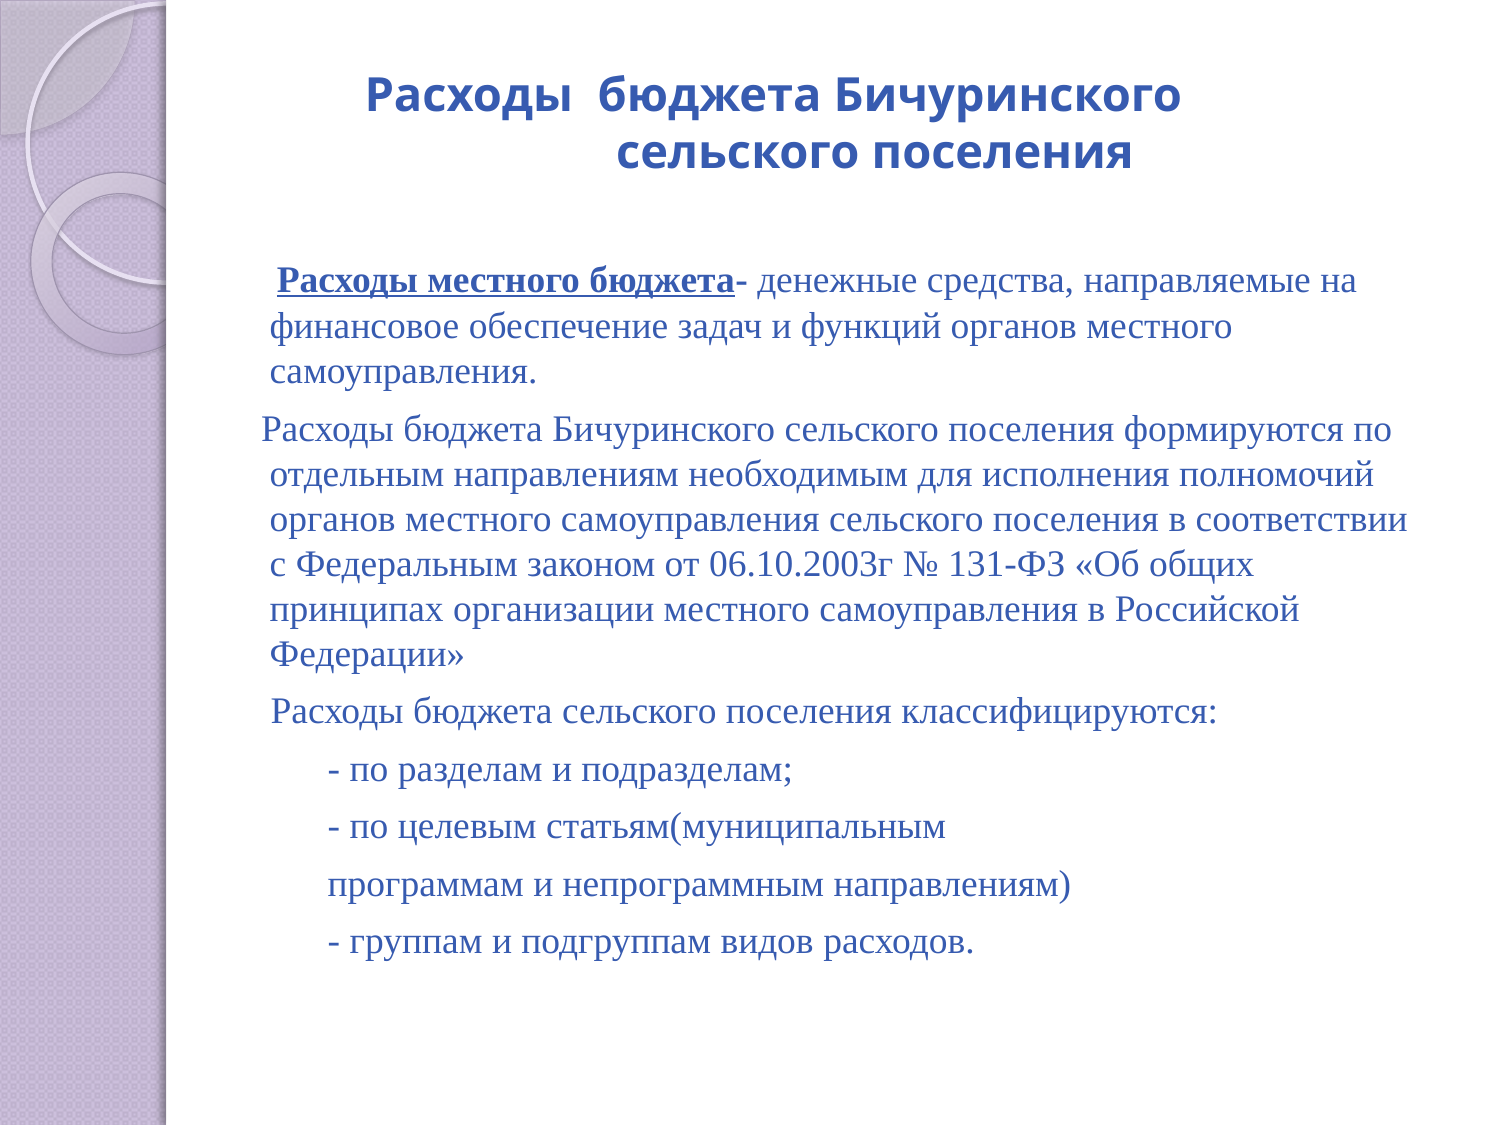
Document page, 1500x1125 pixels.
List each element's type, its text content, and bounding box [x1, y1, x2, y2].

list Расходы местного бюджета- денежные средства, направляемые на финансовое обеспечение задач и функций органов местного самоуправления. Расходы бюджета Бичуринского сельского поселения формируются по отдельным направлениям необходимым для исполнения полномочий органов местного самоуправления сельского поселения в соответствии с Федеральным законом от 06.10.2003г № 131-ФЗ «Об общих принципах организации местного самоуправления в Российской Федерации» Расходы бюджета сельского поселения классифицируются: - по разделам и подразделам; - по целевым статьям(муниципальным программам и непрограммным направлениям) - группам и подгруппам видов расходов. [194, 243, 1436, 1059]
title Расходы бюджета Бичуринского сельского поселения [147, 54, 1336, 187]
